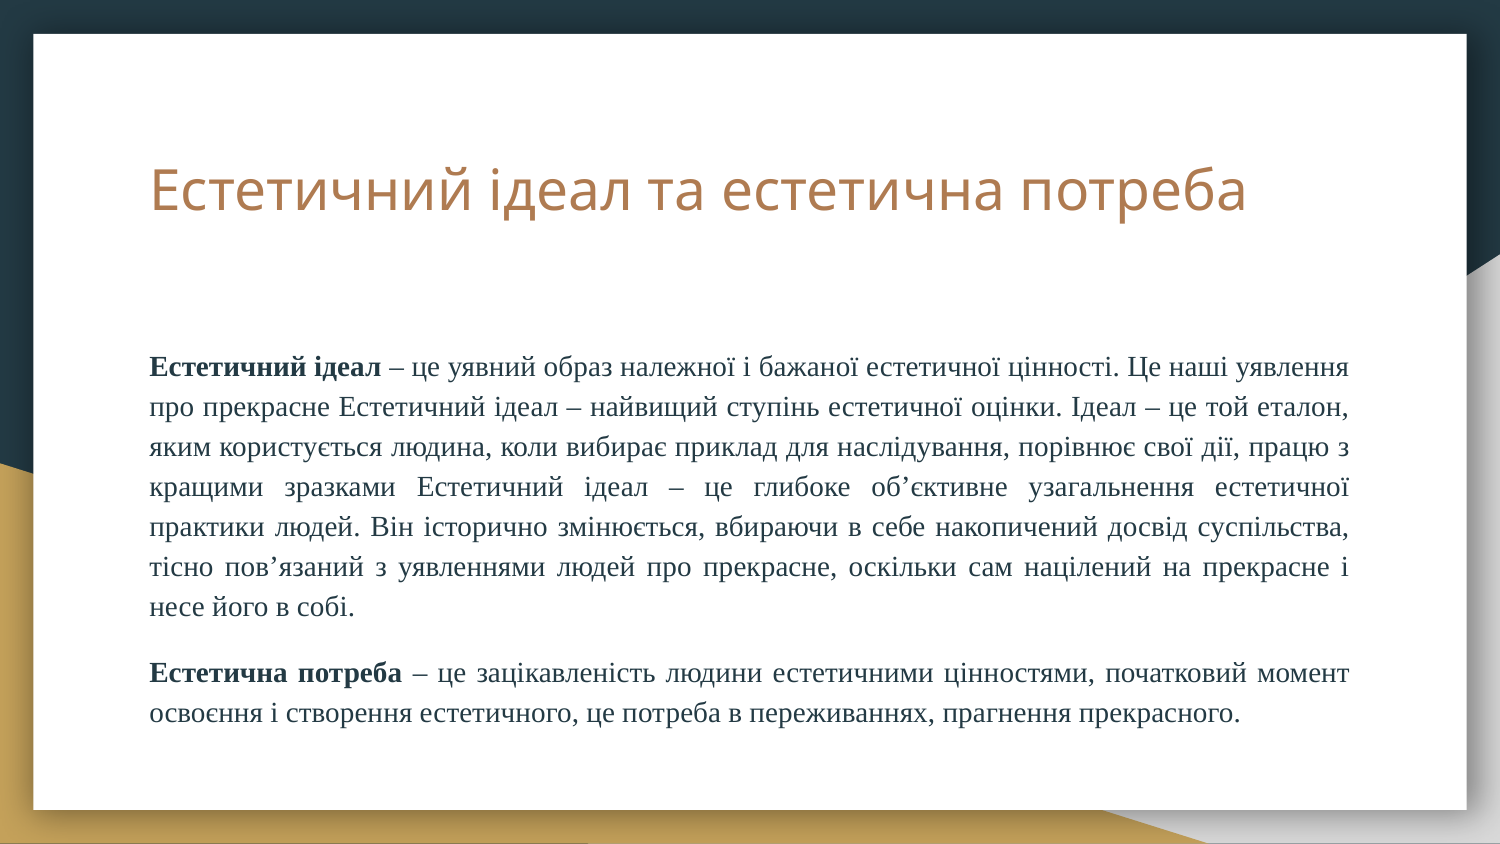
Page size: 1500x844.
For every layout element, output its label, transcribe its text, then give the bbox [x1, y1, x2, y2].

list Естетичний ідеал – це уявний образ належної і бажаної естетичної цінності. Це наші уявлення про прекрасне Естетичний ідеал – найвищий ступінь естетичної оцінки. Ідеал – це той еталон, яким користується людина, коли вибирає приклад для наслідування, порівнює свої дії, працю з кращими зразками Естетичний ідеал – це глибоке об’єктивне узагальнення естетичної практики людей. Він історично змінюється, вбираючи в себе накопичений досвід суспільства, тісно пов’язаний з уявленнями людей про прекрасне, оскільки сам націлений на прекрасне і несе його в собі. Естетична потреба – це зацікавленість людини естетичними цінностями, початковий момент освоєння і створення естетичного, це потреба в переживаннях, прагнення прекрасного. [134, 326, 1366, 729]
title Естетичний ідеал та естетична потреба [134, 138, 1366, 296]
